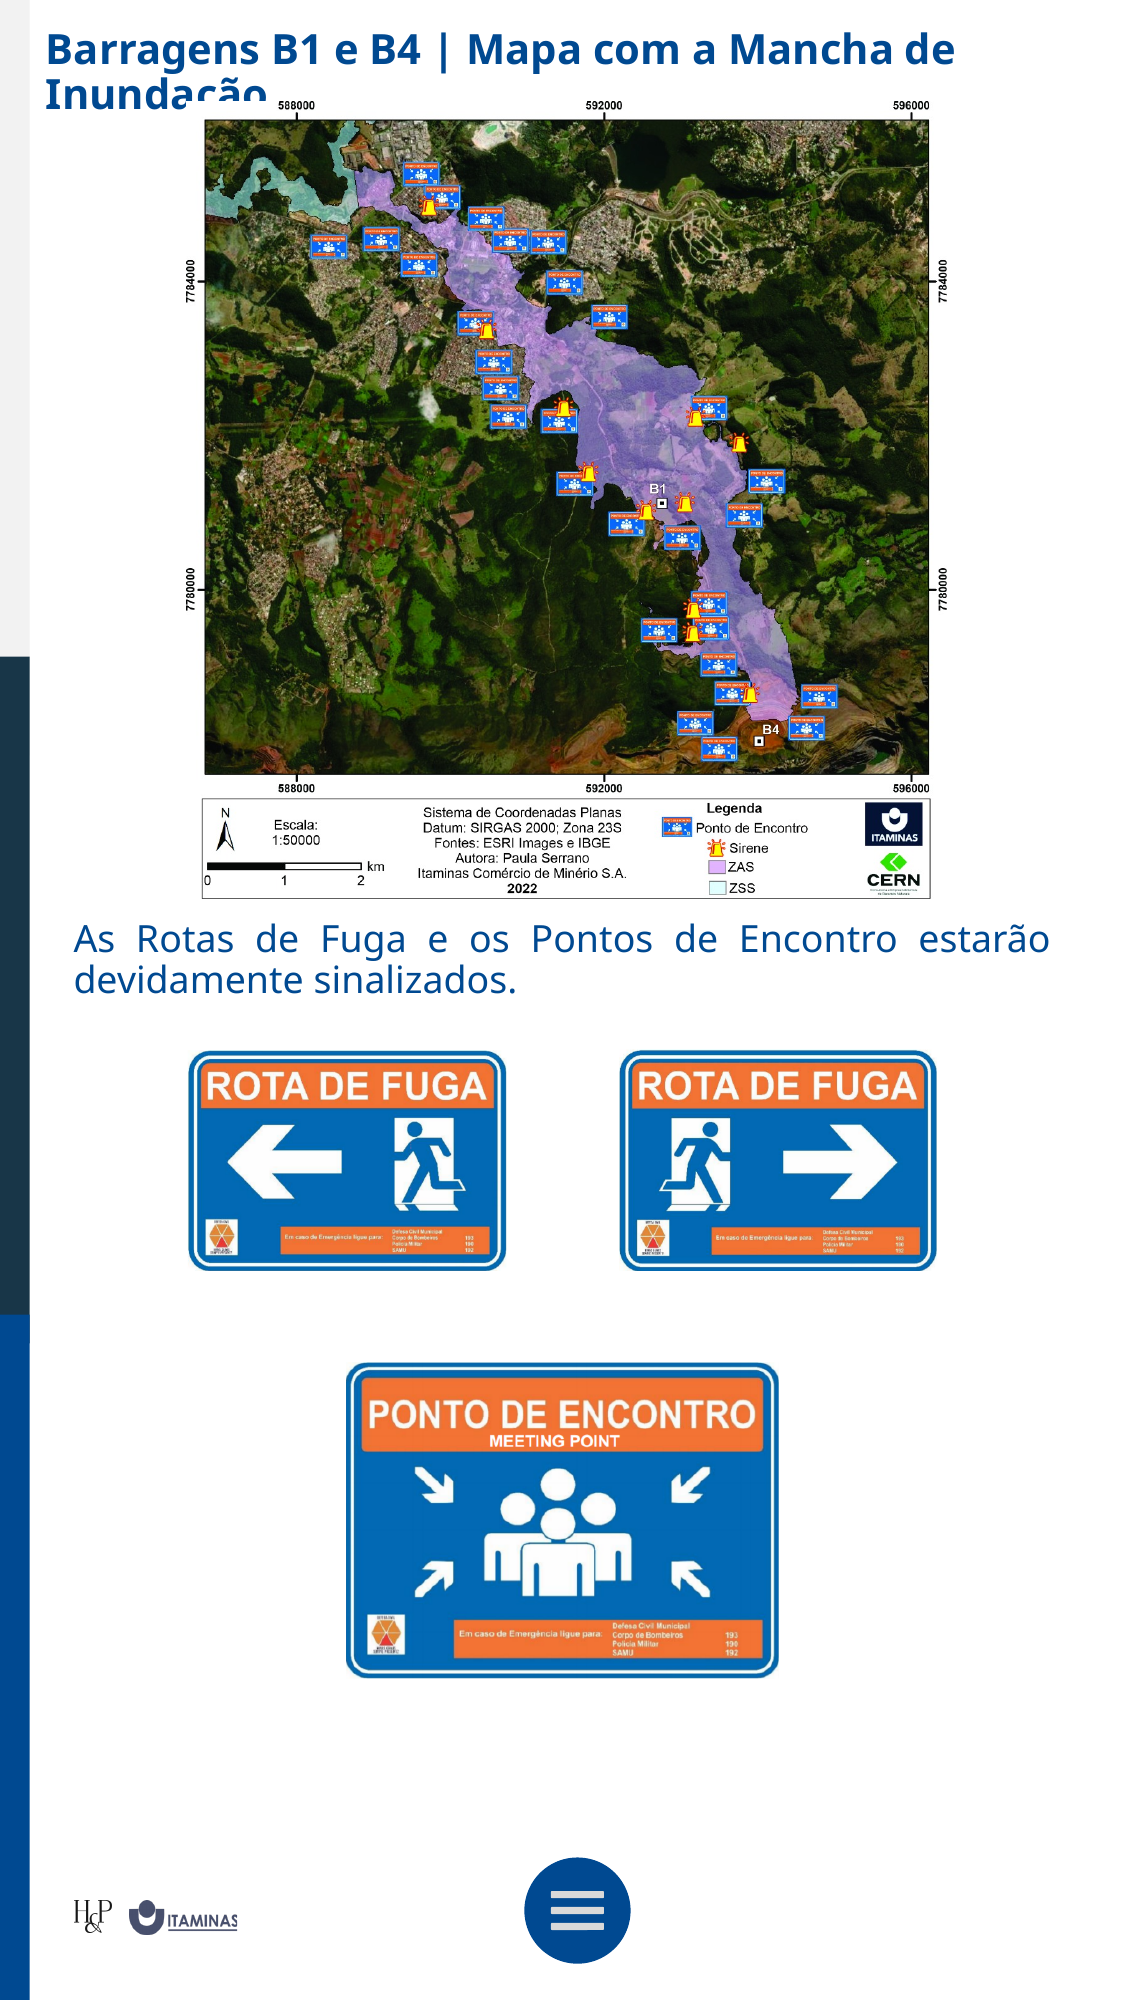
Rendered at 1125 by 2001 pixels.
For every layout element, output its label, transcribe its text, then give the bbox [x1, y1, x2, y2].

picture [346, 1358, 779, 1679]
picture [618, 1049, 938, 1271]
text_box As Rotas de Fuga e os Pontos de Encontro estarão devidamente sinalizados. [58, 912, 1067, 1016]
picture [186, 1049, 507, 1271]
text_box Barragens B1 e B4 | Mapa com a Mancha de Inundação [31, 21, 1107, 86]
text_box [524, 1857, 631, 1964]
picture [74, 1900, 112, 1933]
picture [186, 101, 947, 899]
